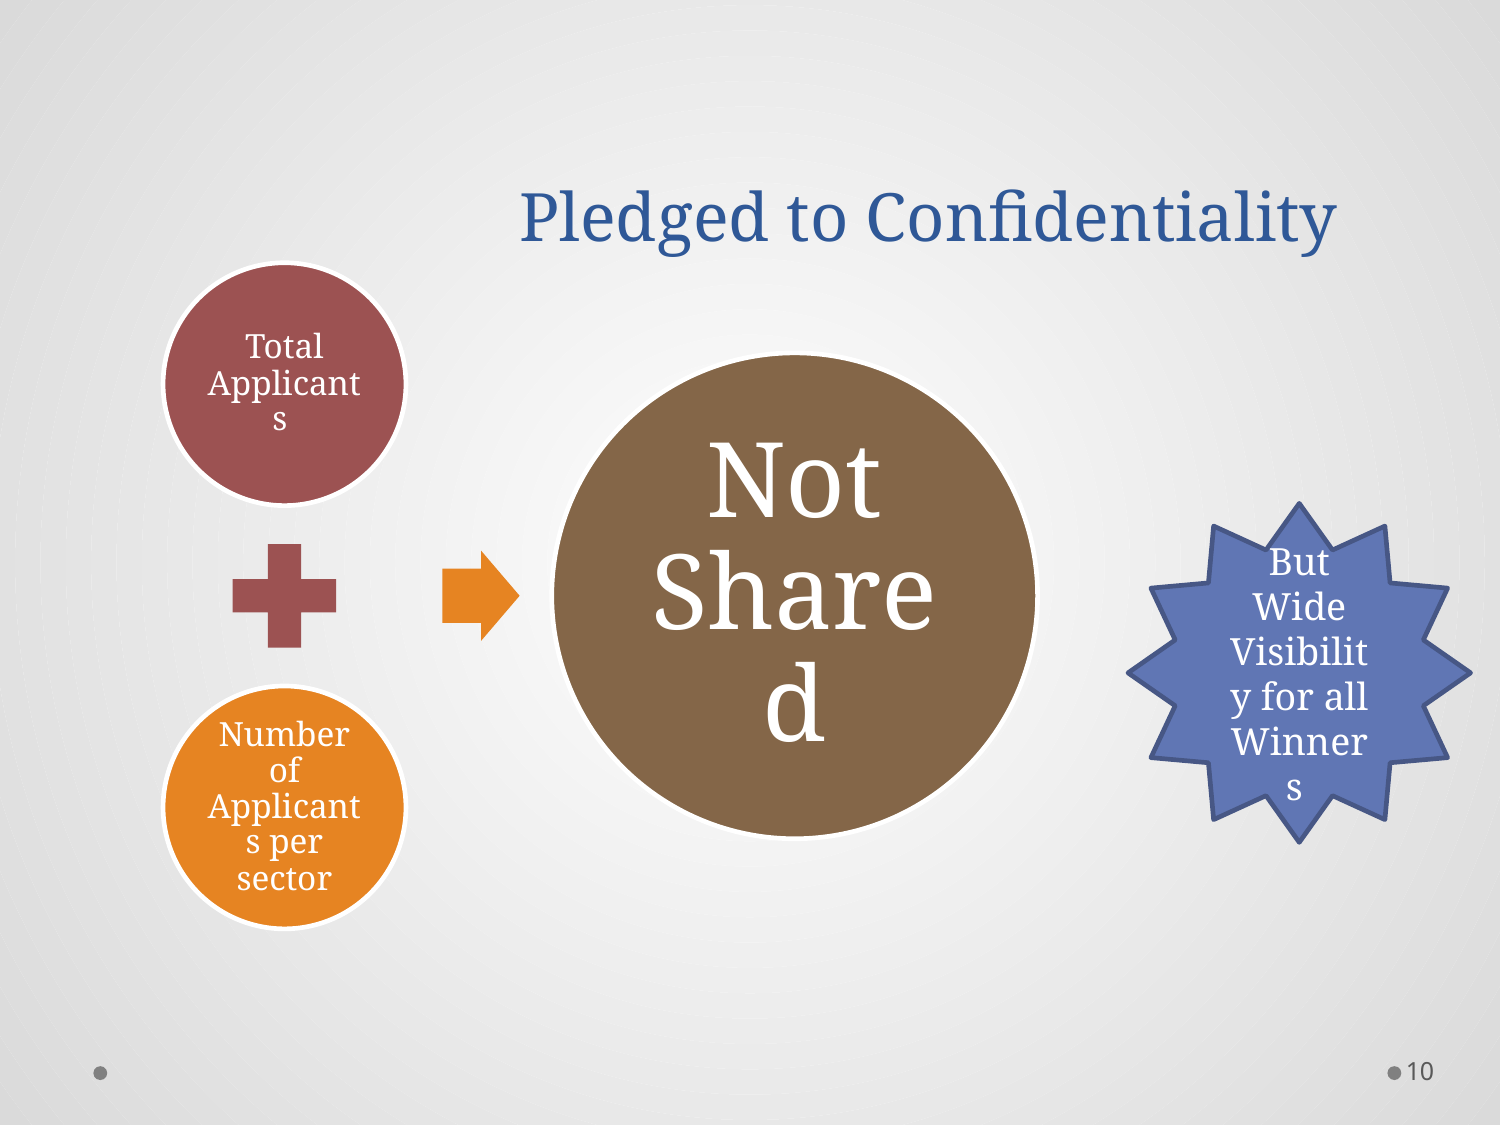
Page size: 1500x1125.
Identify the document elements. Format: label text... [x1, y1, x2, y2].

title Pledged to Confidentiality [253, 0, 1500, 263]
text_box But Wide Visibility for all Winners [1125, 501, 1473, 845]
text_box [100, 262, 1101, 930]
slide_number 10 [1401, 1042, 1494, 1103]
